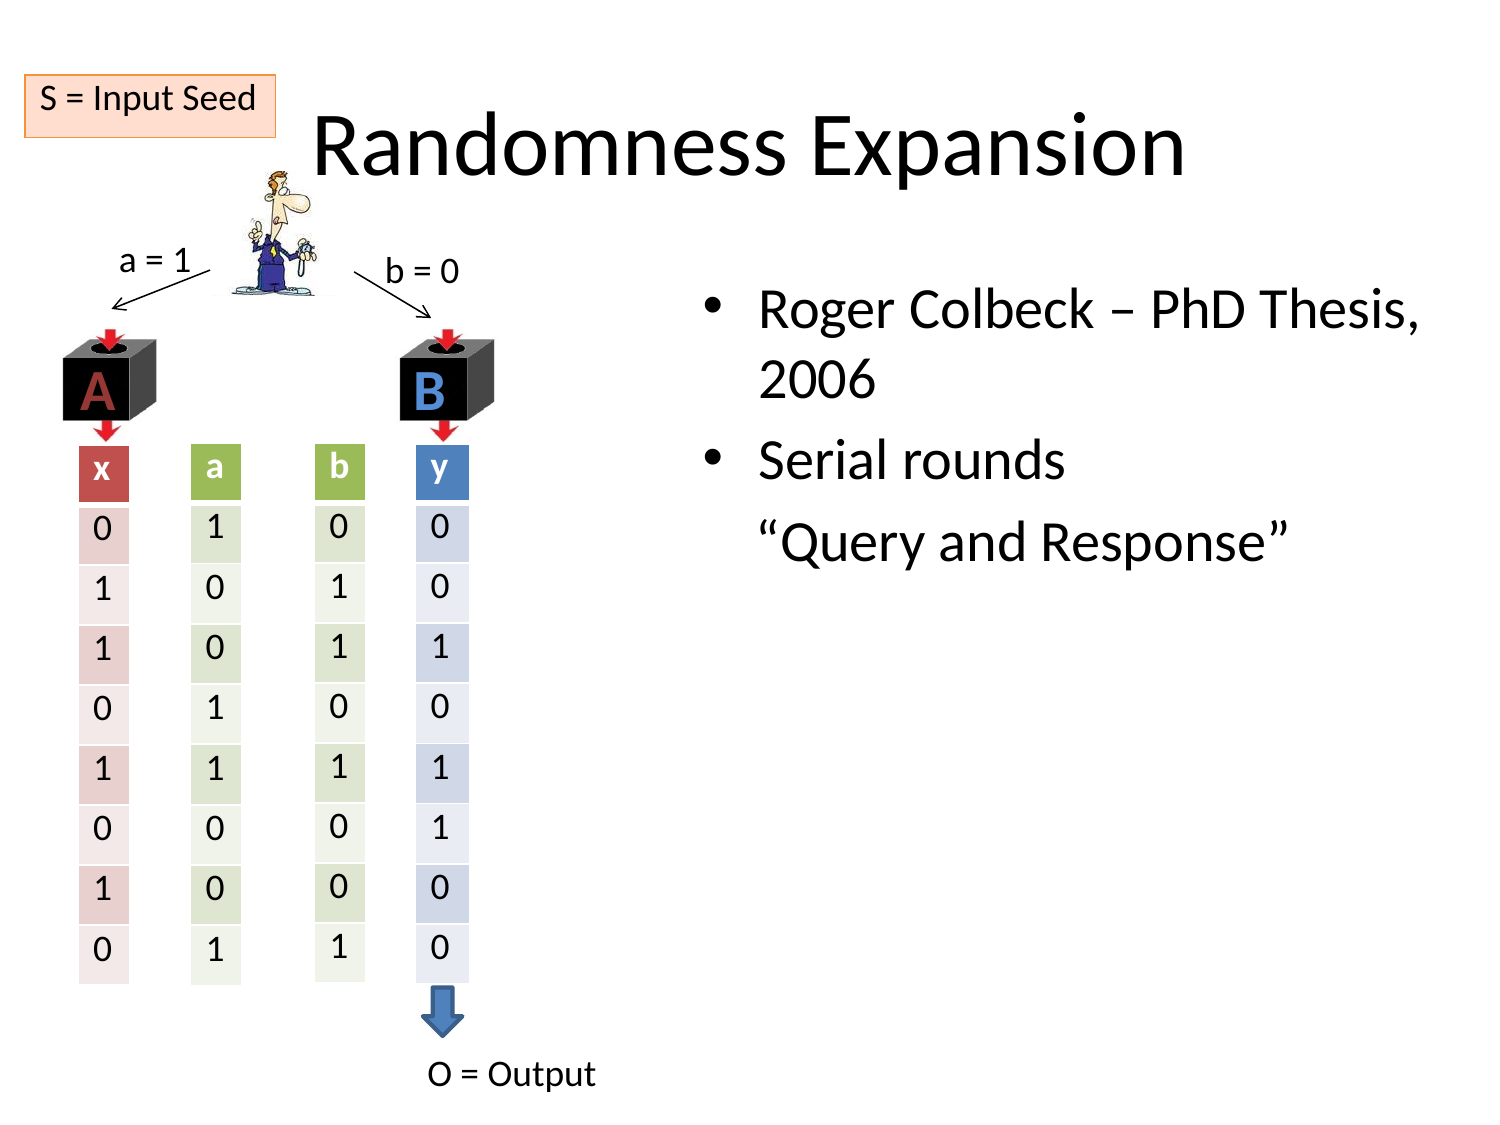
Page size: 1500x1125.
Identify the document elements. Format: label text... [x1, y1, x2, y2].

text_box a = 1 [103, 227, 205, 288]
table_cell 1 [416, 744, 469, 803]
table_header S = Input Seed [26, 76, 275, 137]
table_cell 1 [315, 624, 365, 682]
table_header y [416, 452, 469, 500]
table_cell 1 [79, 566, 129, 624]
table_cell 1 [191, 506, 241, 563]
table_header x [79, 452, 129, 502]
table_cell 0 [191, 806, 241, 864]
table_cell 1 [191, 745, 241, 804]
table_cell 0 [315, 684, 365, 742]
table_cell 0 [191, 564, 241, 623]
table_cell 1 [79, 866, 129, 924]
table_cell 0 [79, 686, 129, 744]
table_cell 1 [191, 926, 241, 985]
table_cell 1 [191, 685, 241, 743]
table_cell 0 [79, 926, 129, 984]
table_cell 0 [191, 625, 241, 683]
table_header a [191, 444, 241, 500]
table_cell 0 [79, 806, 129, 864]
table_cell 0 [315, 506, 365, 562]
table_cell 1 [79, 626, 129, 684]
title Randomness Expansion [75, 45, 1425, 233]
table_cell 0 [79, 508, 129, 564]
table_cell 0 [416, 865, 469, 923]
table_cell 0 [315, 804, 365, 862]
table_cell 0 [416, 506, 469, 562]
table_header b [315, 444, 365, 500]
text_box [353, 271, 432, 319]
text_box [420, 985, 465, 1039]
table_cell 1 [315, 744, 365, 802]
table_cell 1 [79, 746, 129, 804]
table_cell 0 [191, 866, 241, 924]
table_cell 0 [315, 864, 365, 922]
picture [395, 327, 504, 446]
table_cell 0 [416, 925, 469, 983]
table_cell 1 [416, 624, 469, 682]
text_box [111, 269, 211, 310]
picture [58, 327, 166, 446]
picture [210, 170, 341, 297]
text_box b = 0 [370, 238, 486, 298]
table_cell 1 [315, 924, 365, 982]
table_cell 1 [416, 804, 469, 863]
table_cell 0 [416, 564, 469, 622]
table_cell 1 [315, 564, 365, 622]
table_cell 0 [416, 684, 469, 743]
list Roger Colbeck – PhD Thesis, 2006 Serial rounds “Query and Response” [687, 262, 1500, 625]
text_box O = Output [412, 1041, 653, 1101]
